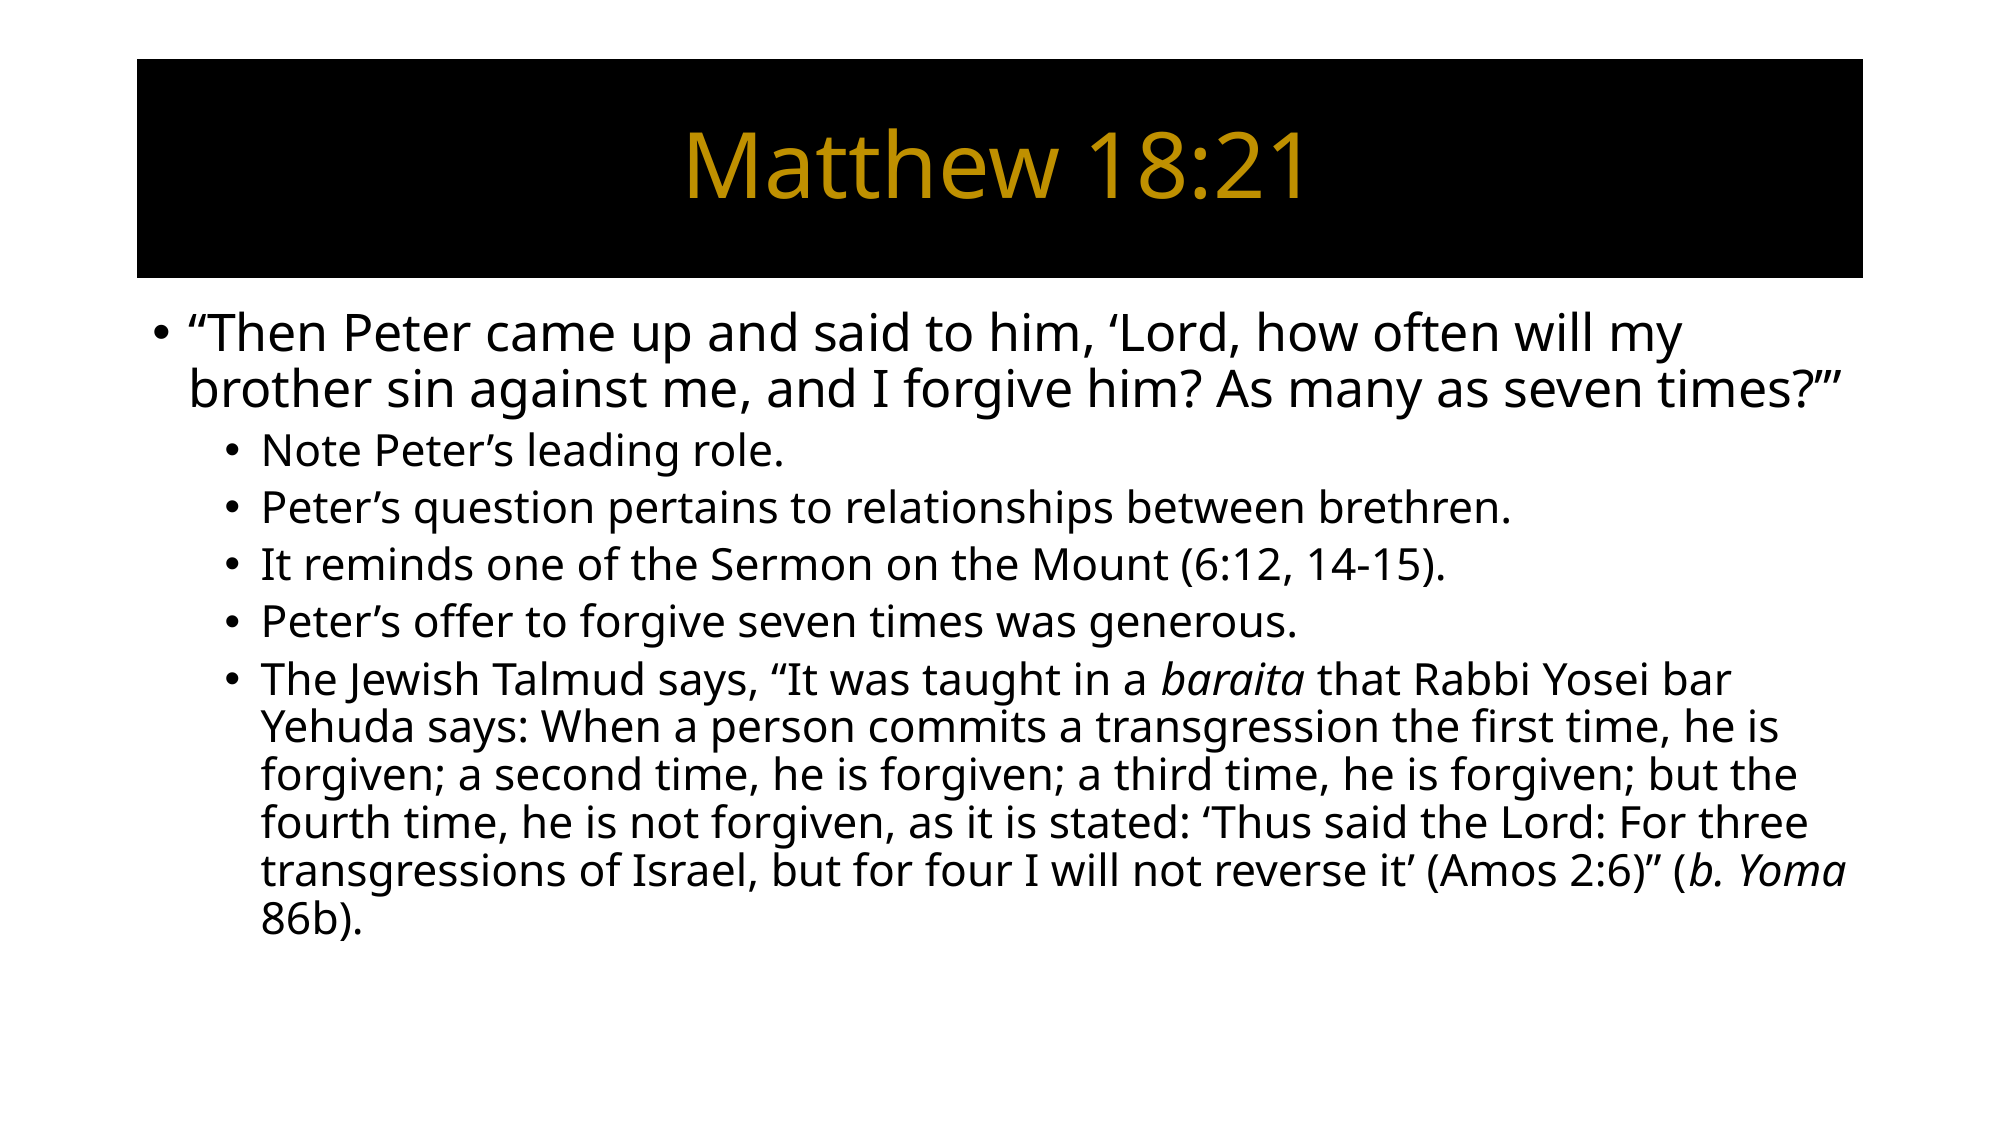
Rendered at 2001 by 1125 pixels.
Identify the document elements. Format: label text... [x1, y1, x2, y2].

title Matthew 18:21 [137, 59, 1863, 278]
list “Then Peter came up and said to him, ‘Lord, how often will my brother sin against me, and I forgive him? As many as seven times?’” Note Peter’s leading role. Peter’s question pertains to relationships between brethren. It reminds one of the Sermon on the Mount (6:12, 14-15). Peter’s offer to forgive seven times was generous. The Jewish Talmud says, “It was taught in a baraita that Rabbi Yosei bar Yehuda says: When a person commits a transgression the first time, he is forgiven; a second time, he is forgiven; a third time, he is forgiven; but the fourth time, he is not forgiven, as it is stated: ‘Thus said the Lord: For three transgressions of Israel, but for four I will not reverse it’ (Amos 2:6)” (b. Yoma 86b). [137, 299, 1863, 1014]
